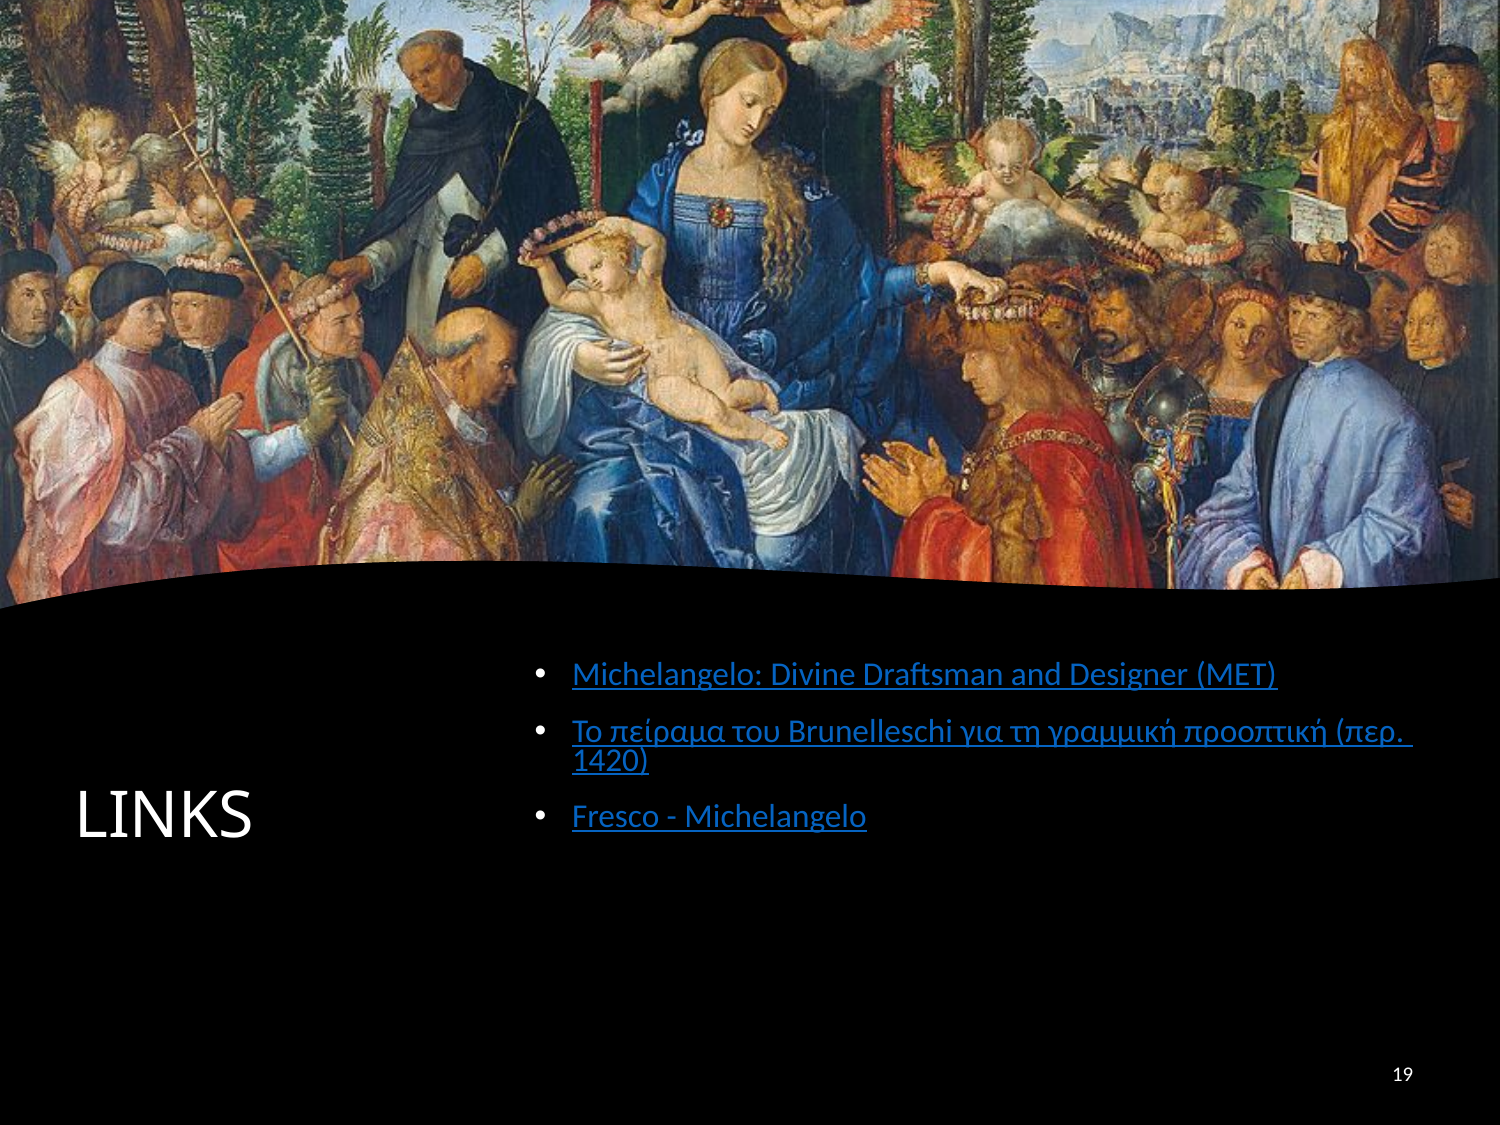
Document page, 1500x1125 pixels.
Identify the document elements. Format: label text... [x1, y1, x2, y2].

title LINKS [59, 615, 465, 1018]
list Michelangelo: Divine Draftsman and Designer (MET) Το πείραμα του Brunelleschi για τη γραμμική προοπτική (περ. 1420) Fresco - Michelangelo [519, 615, 1441, 1018]
picture [0, 0, 1500, 609]
slide_number 19 [1090, 1042, 1429, 1103]
